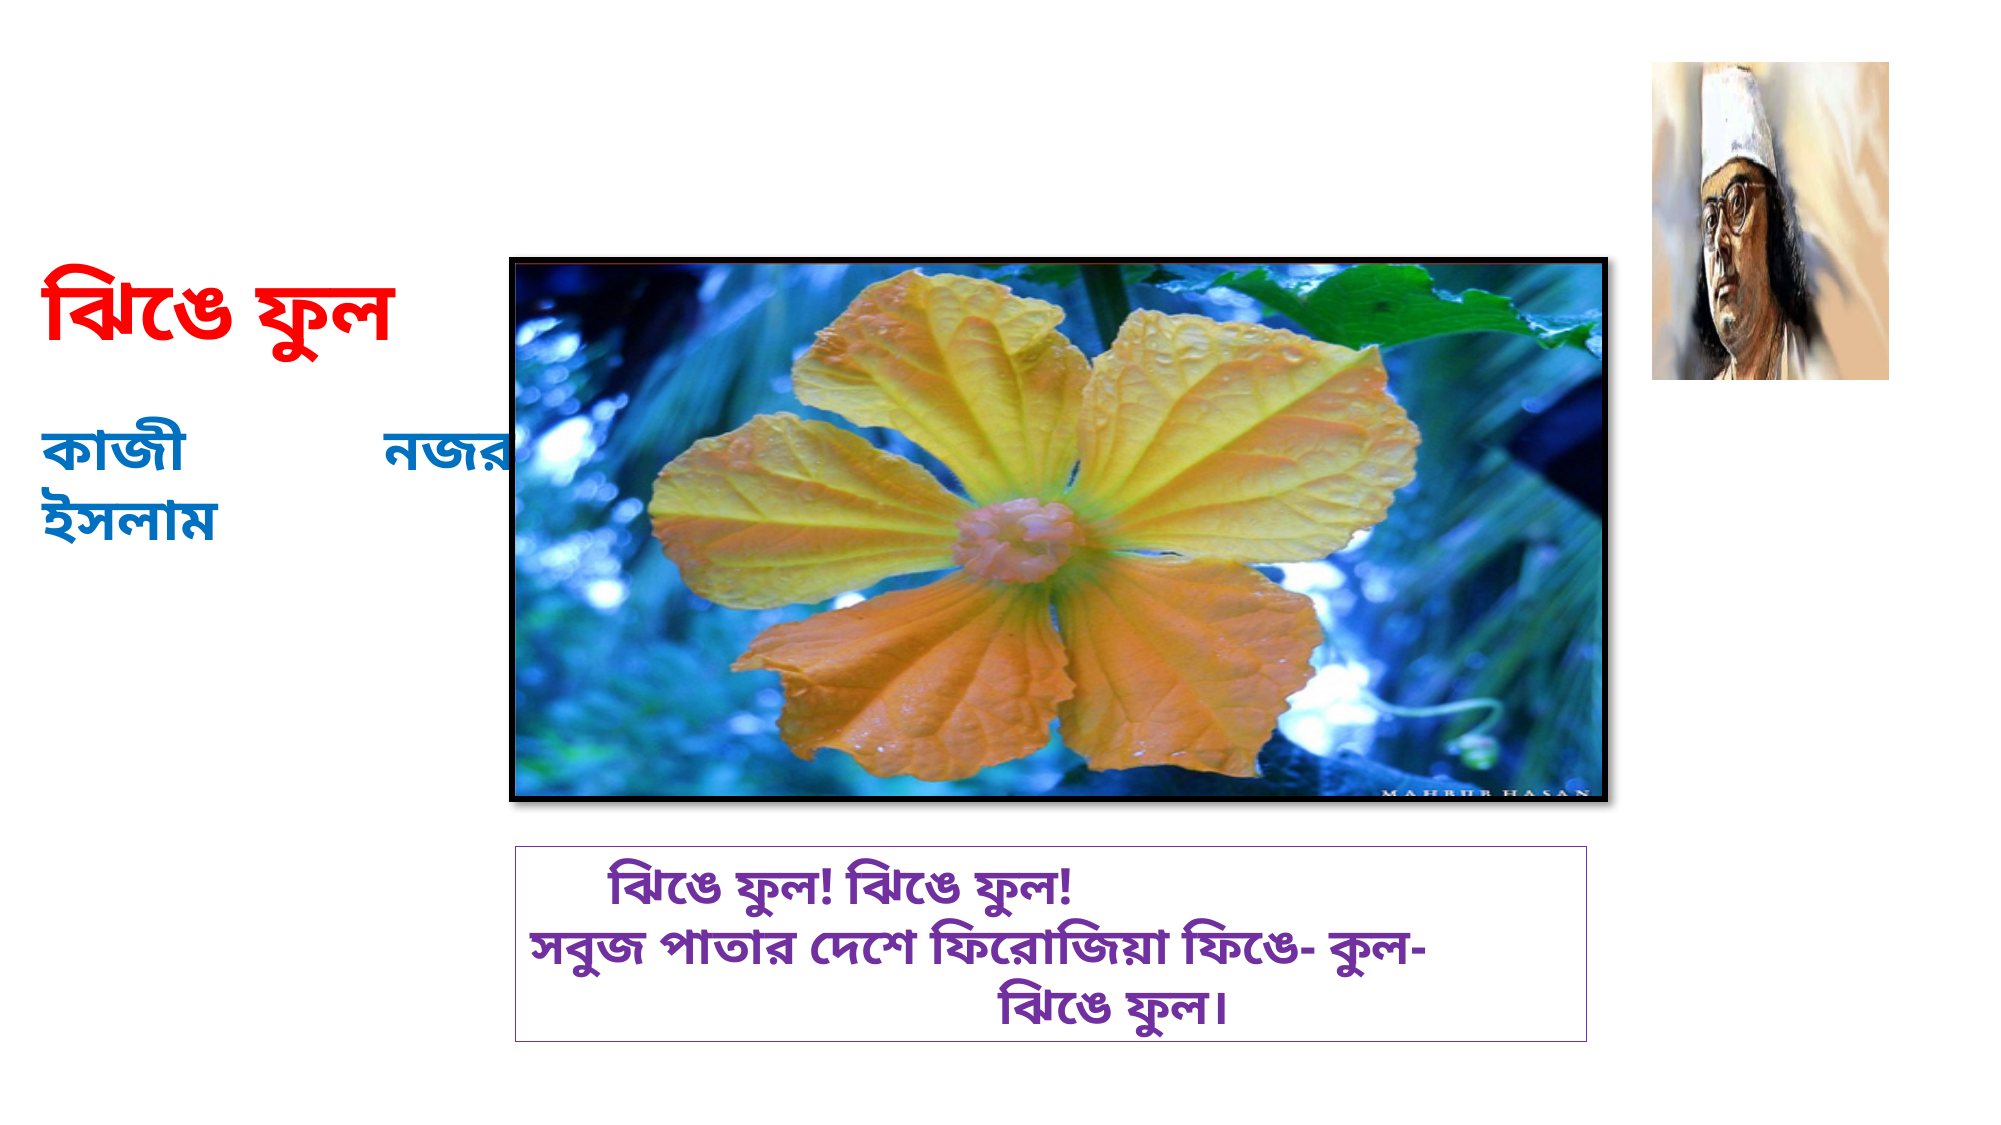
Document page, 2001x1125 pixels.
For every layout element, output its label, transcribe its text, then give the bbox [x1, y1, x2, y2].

text_box ঝিঙে ফুল! ঝিঙে ফুল! সবুজ পাতার দেশে ফিরোজিয়া ফিঙে- কুল- ঝিঙে ফুল। [515, 846, 1587, 1042]
text_box ঝিঙে ফুল [28, 249, 441, 365]
picture [1652, 62, 1889, 380]
text_box কাজী নজরুল ইসলাম [28, 404, 508, 560]
picture [515, 263, 1603, 797]
